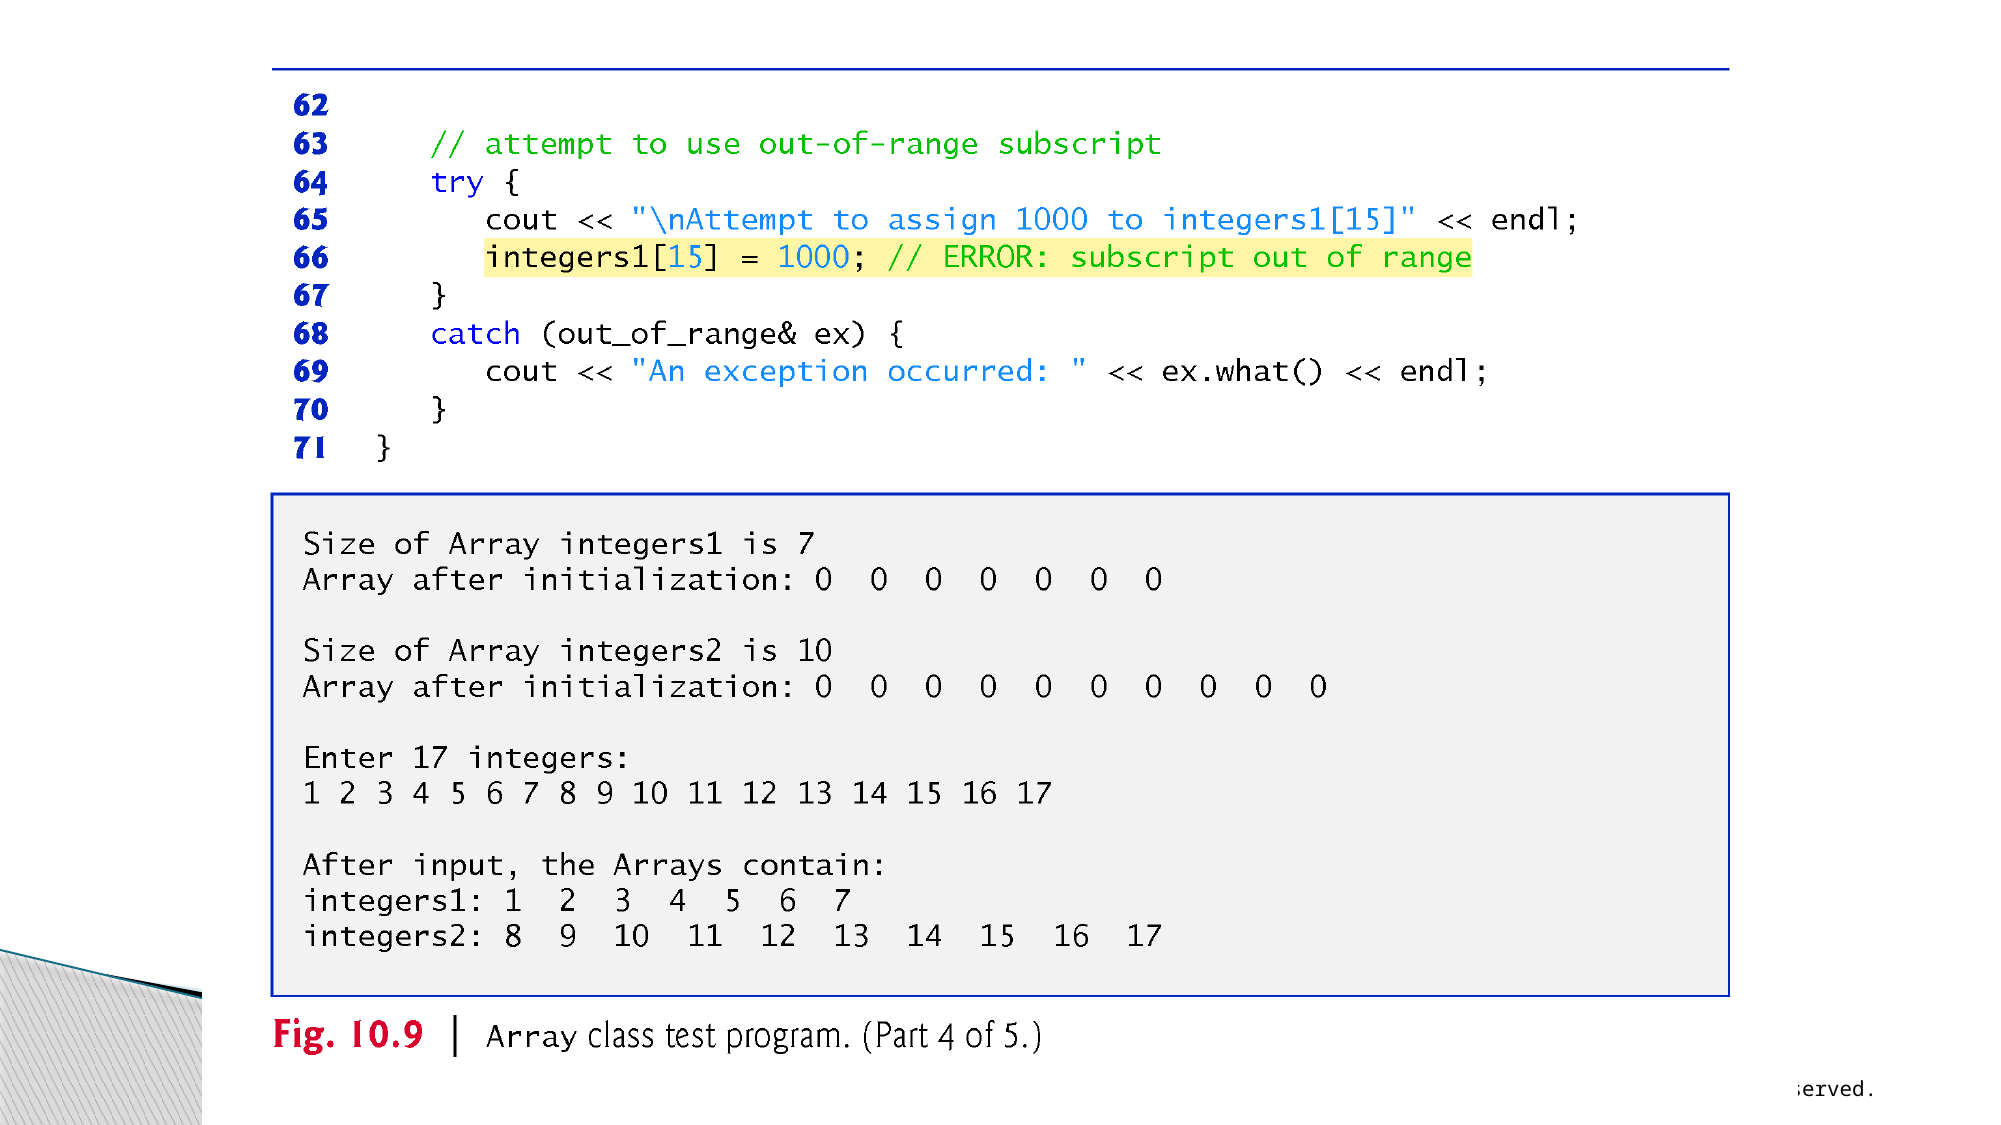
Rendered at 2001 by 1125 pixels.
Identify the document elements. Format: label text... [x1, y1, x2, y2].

picture [201, 0, 1798, 1125]
footer ©1992-2017 by Pearson Education, Inc. All Rights Reserved. [1805, 1051, 1892, 1112]
